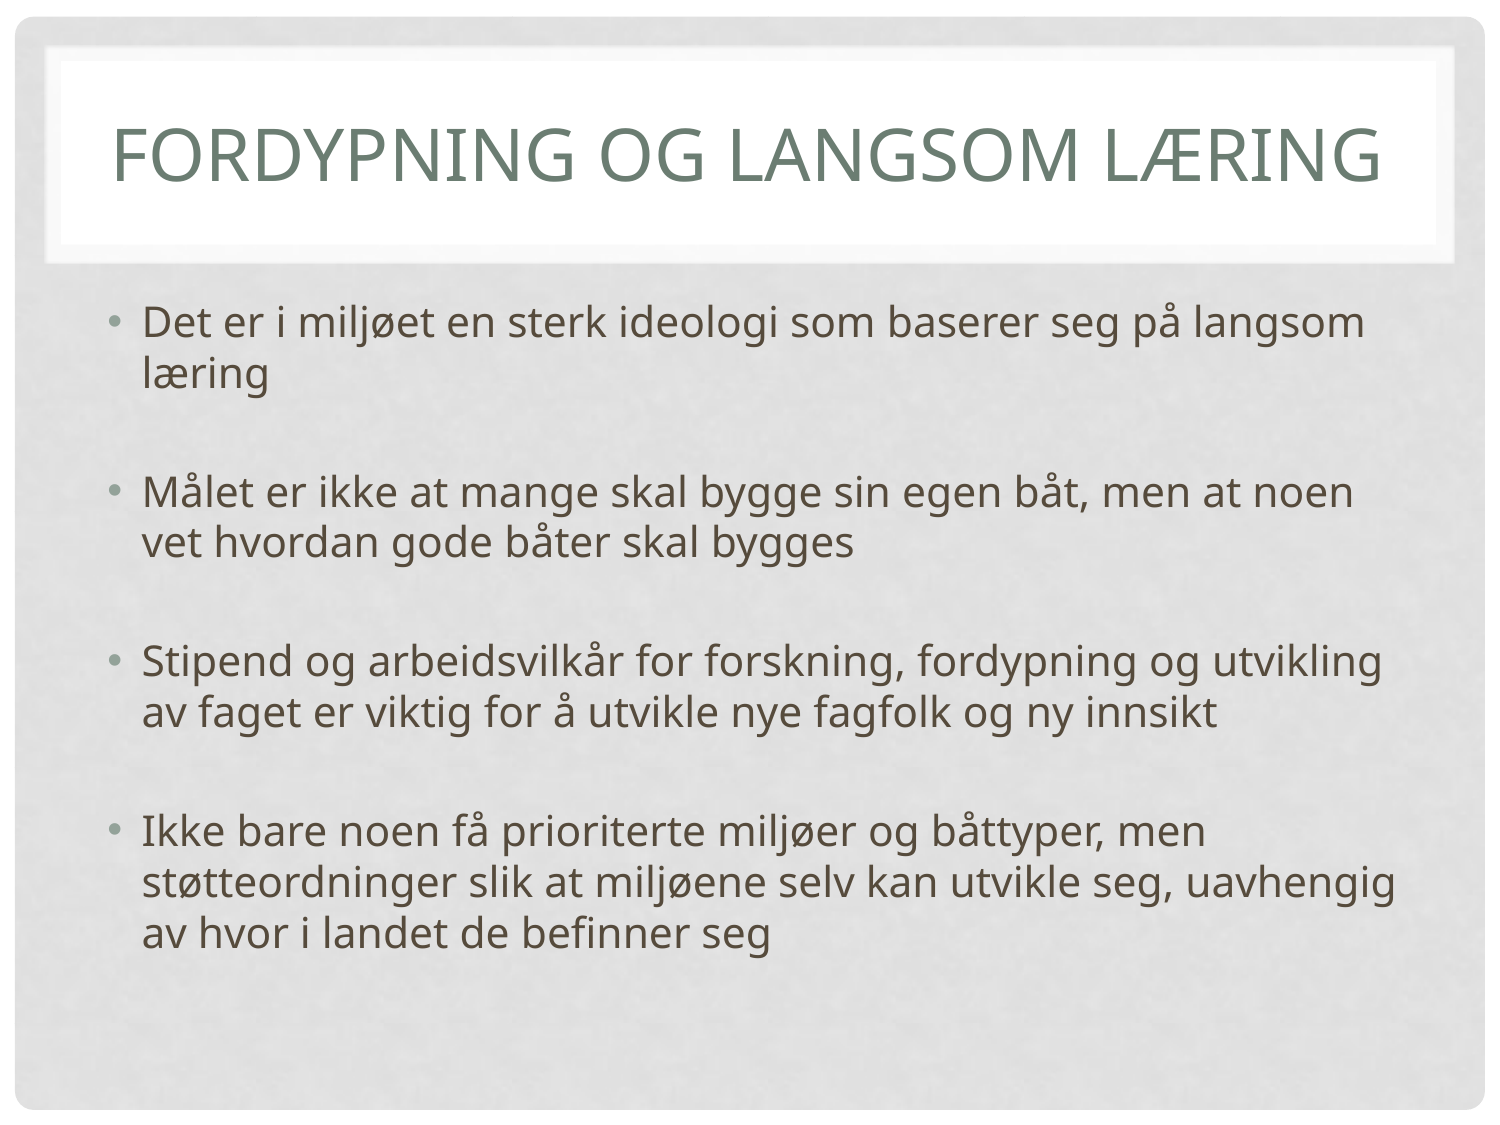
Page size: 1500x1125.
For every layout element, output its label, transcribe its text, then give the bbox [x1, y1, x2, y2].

title Fordypning og langsom læring [69, 66, 1425, 238]
list Det er i miljøet en sterk ideologi som baserer seg på langsom læring Målet er ikke at mange skal bygge sin egen båt, men at noen vet hvordan gode båter skal bygges Stipend og arbeidsvilkår for forskning, fordypning og utvikling av faget er viktig for å utvikle nye fagfolk og ny innsikt Ikke bare noen få prioriterte miljøer og båttyper, men støtteordninger slik at miljøene selv kan utvikle seg, uavhengig av hvor i landet de befinner seg [75, 287, 1425, 1005]
